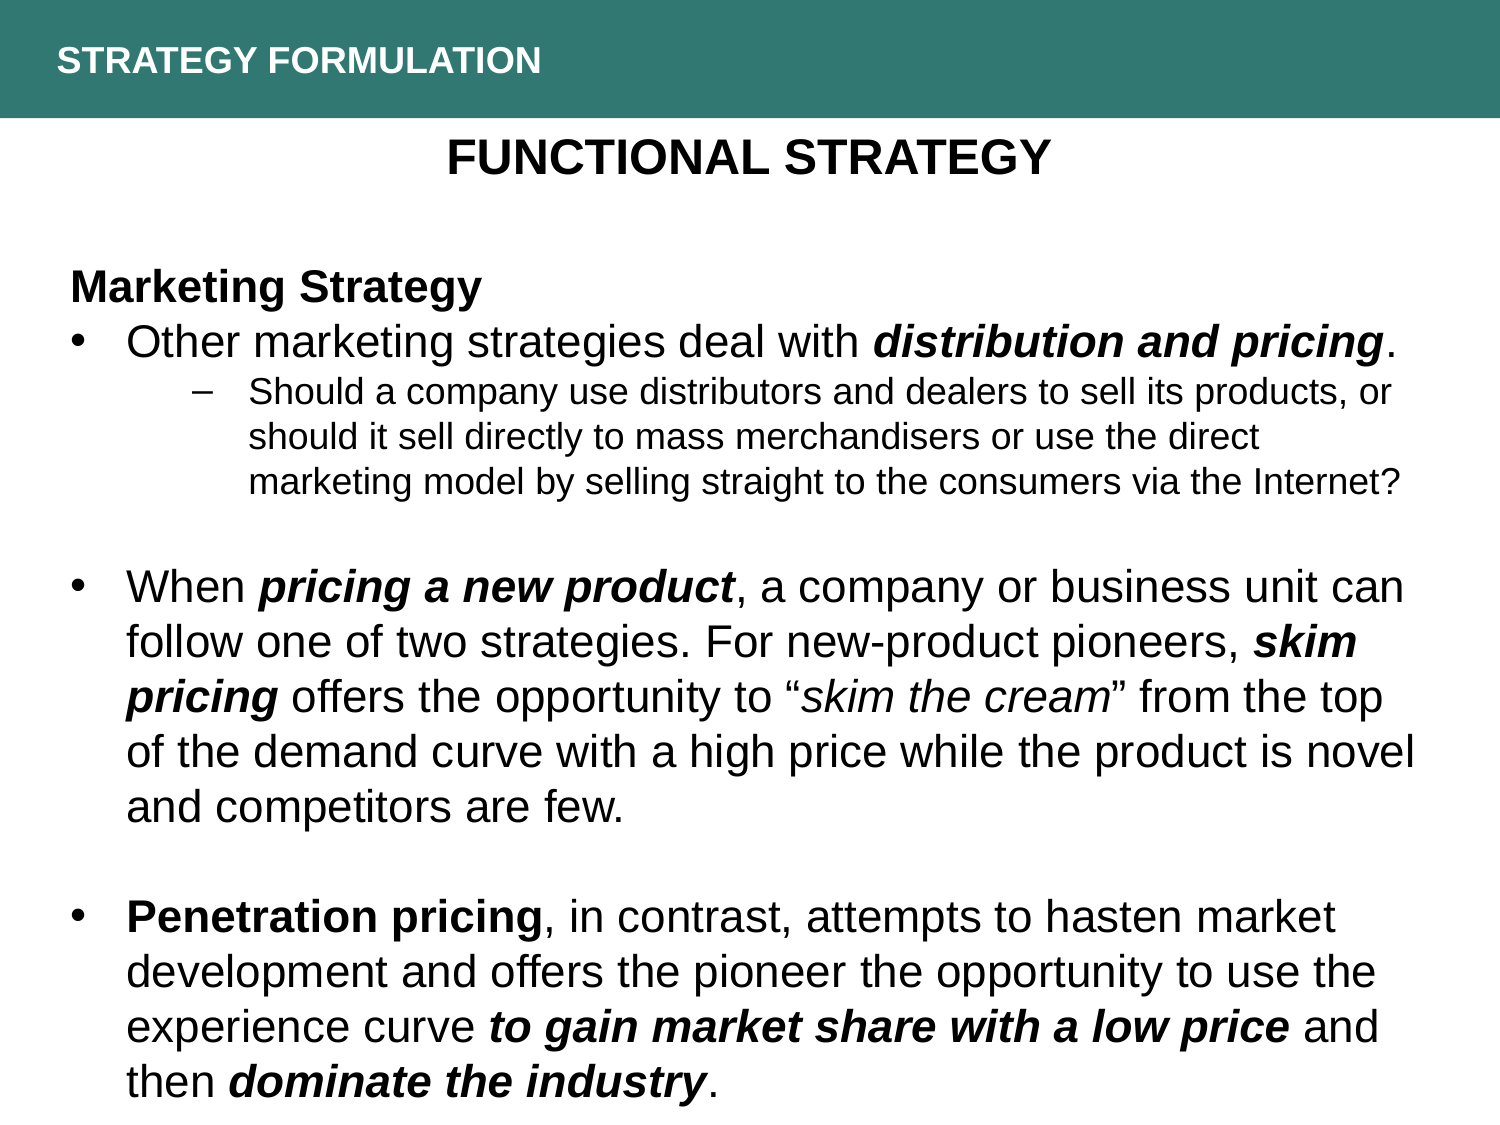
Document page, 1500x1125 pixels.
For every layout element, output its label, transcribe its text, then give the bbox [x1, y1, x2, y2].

text_box Strategy Formulation [0, 0, 1500, 120]
text_box Marketing Strategy Other marketing strategies deal with distribution and pricing. Should a company use distributors and dealers to sell its products, or should it sell directly to mass merchandisers or use the direct marketing model by selling straight to the consumers via the Internet? When pricing a new product, a company or business unit can follow one of two strategies. For new-product pioneers, skim pricing offers the opportunity to “skim the cream” from the top of the demand curve with a high price while the product is novel and competitors are few. Penetration pricing, in contrast, attempts to hasten market development and offers the pioneer the opportunity to use the experience curve to gain market share with a low price and then dominate the industry. [55, 249, 1446, 1125]
text_box Functional strategy [55, 117, 1444, 193]
